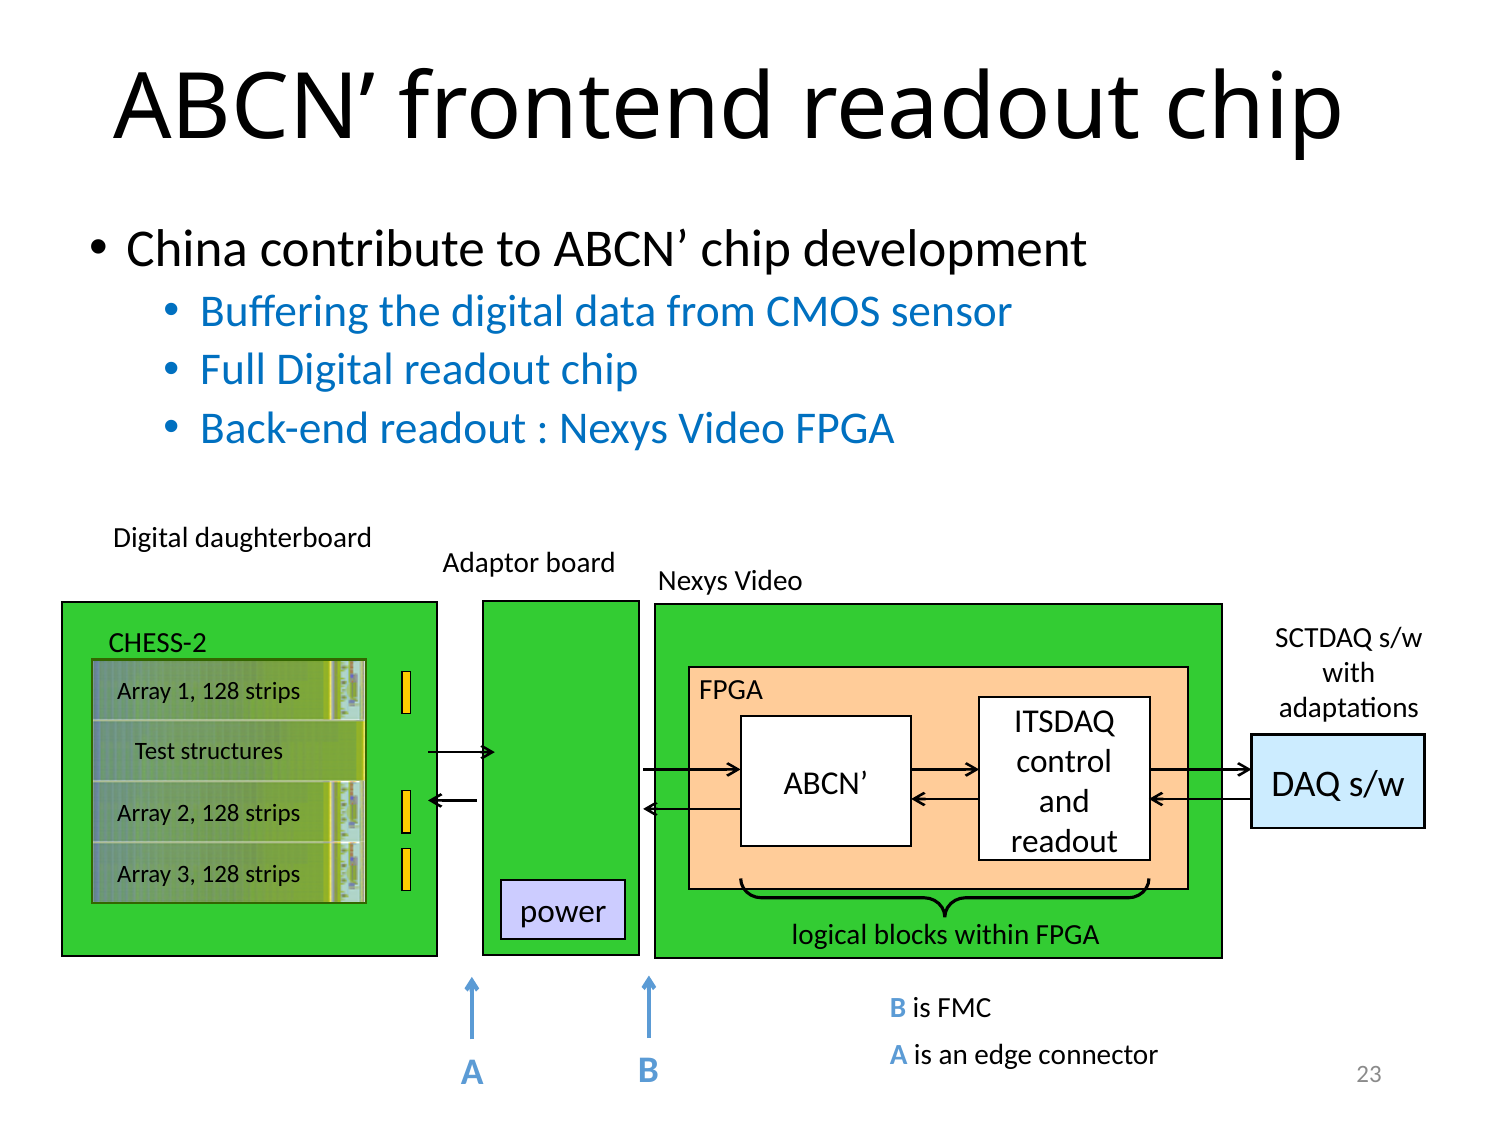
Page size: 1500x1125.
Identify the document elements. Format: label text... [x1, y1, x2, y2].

text_box [1151, 771, 1189, 798]
text_box [688, 666, 1189, 768]
text_box logical blocks within FPGA [731, 907, 1160, 958]
text_box FPGA [684, 663, 788, 713]
text_box Nexys Video [643, 553, 838, 604]
text_box [688, 771, 740, 808]
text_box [92, 659, 366, 904]
text_box ITSDAQ control and readout [978, 696, 1151, 861]
text_box [688, 800, 1189, 890]
text_box Digital daughterboard [98, 510, 522, 561]
slide_number 23 [1059, 1042, 1397, 1103]
text_box Adaptor board [428, 535, 669, 586]
text_box B [623, 1038, 675, 1098]
text_box SCTDAQ s/w with adaptations [1251, 610, 1447, 731]
text_box [482, 600, 640, 956]
text_box [912, 771, 978, 798]
text_box [401, 847, 412, 891]
text_box [401, 670, 412, 714]
text_box [1189, 771, 1223, 798]
text_box power [500, 879, 626, 940]
text_box CHESS-2 [93, 615, 522, 666]
text_box [401, 790, 412, 834]
text_box A [446, 1039, 498, 1100]
text_box [654, 800, 1223, 959]
text_box [654, 771, 688, 808]
title ABCN’ frontend readout chip [98, 0, 1393, 212]
text_box B is FMC A is an edge connector [875, 980, 1375, 1078]
text_box [654, 603, 1223, 768]
text_box [740, 878, 1150, 907]
text_box ABCN’ [740, 715, 912, 847]
list China contribute to ABCN’ chip development Buffering the digital data from CMOS sensor Full Digital readout chip Back-end readout : Nexys Video FPGA [74, 212, 1425, 462]
text_box [61, 601, 438, 957]
text_box DAQ s/w [1250, 733, 1426, 829]
